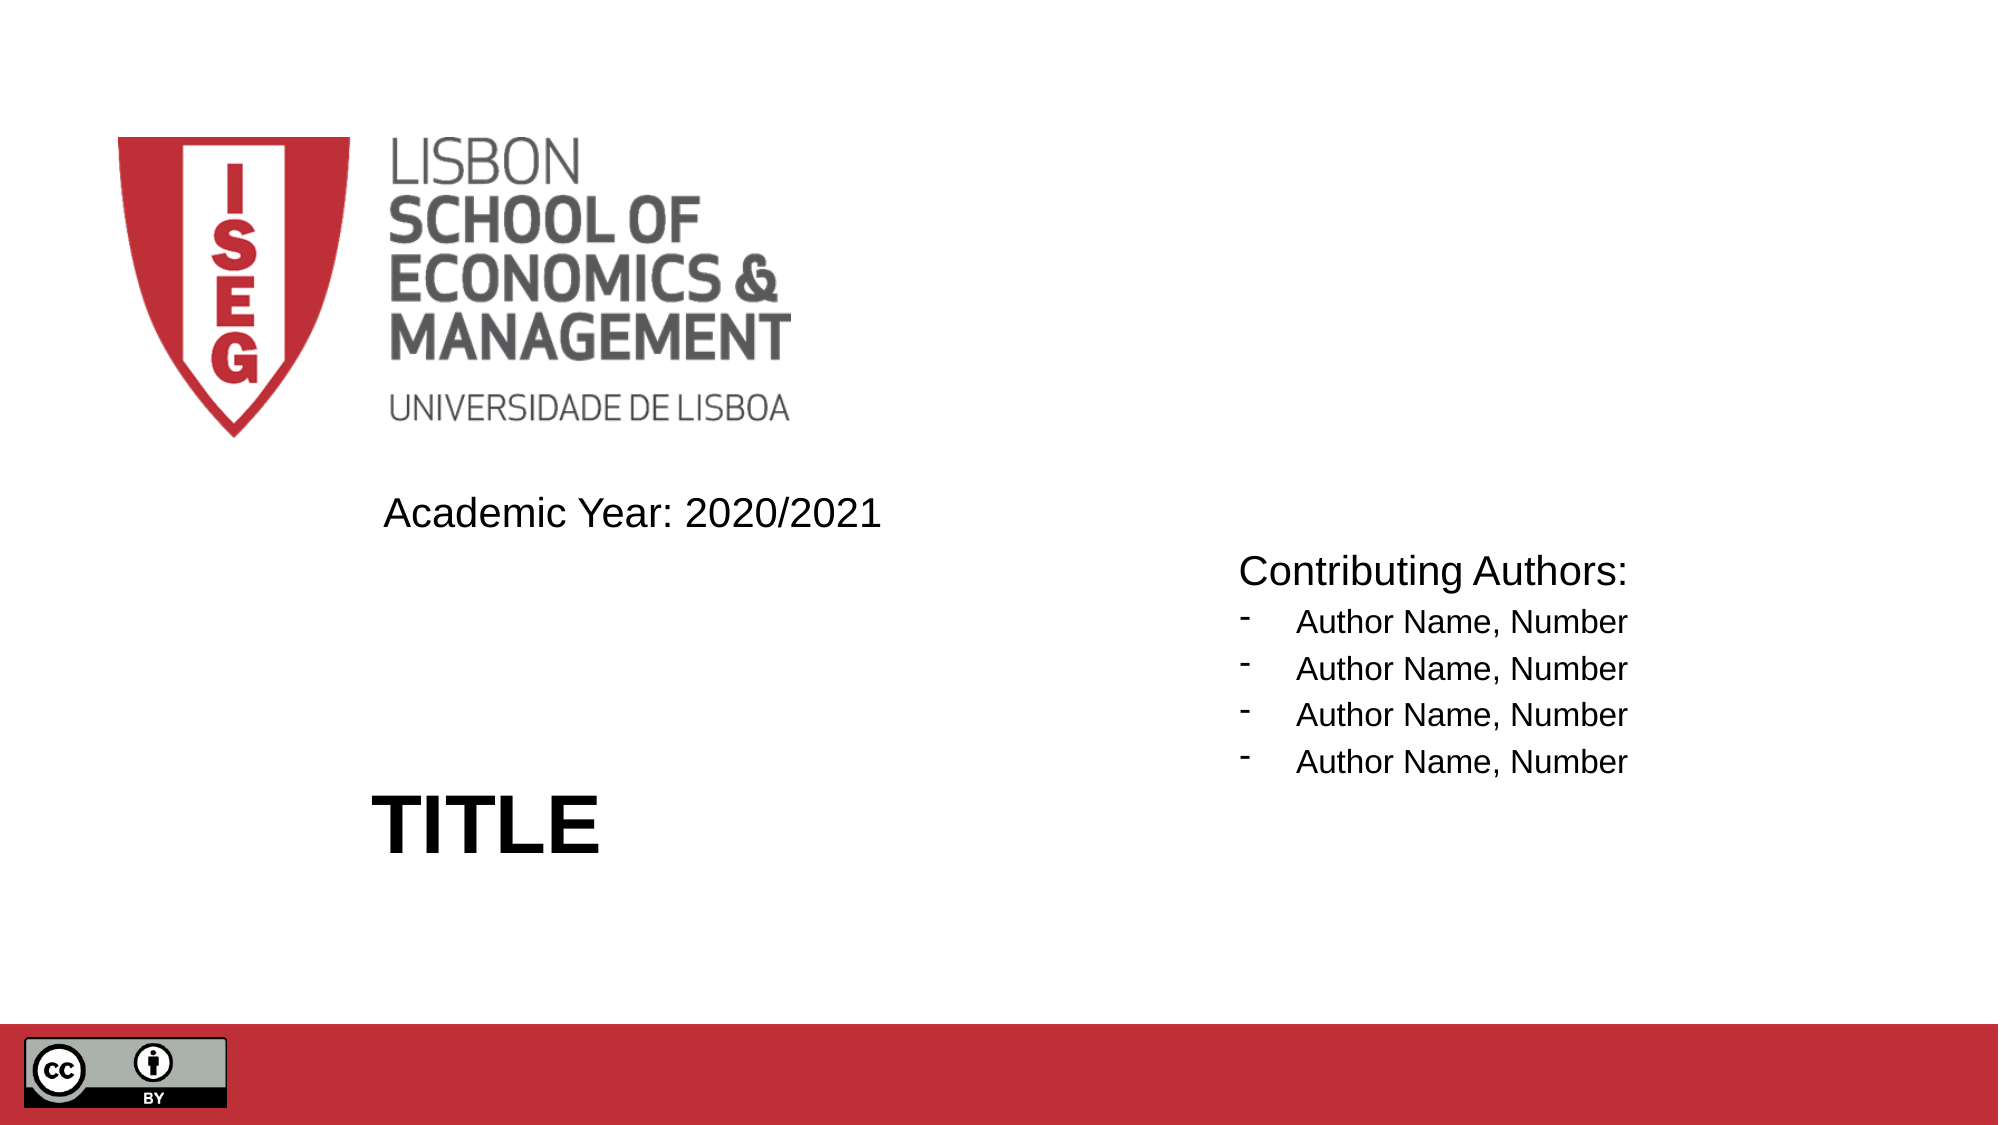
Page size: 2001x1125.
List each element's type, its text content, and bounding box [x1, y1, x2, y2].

title Title [356, 762, 1713, 947]
picture [118, 137, 791, 438]
text_box [459, 181, 491, 257]
list Academic Year: 2020/2021 Contributing Authors: Author Name, Number Author Name, Number Author Name, Number Author Name, Number [368, 476, 1644, 788]
picture [24, 1037, 227, 1109]
